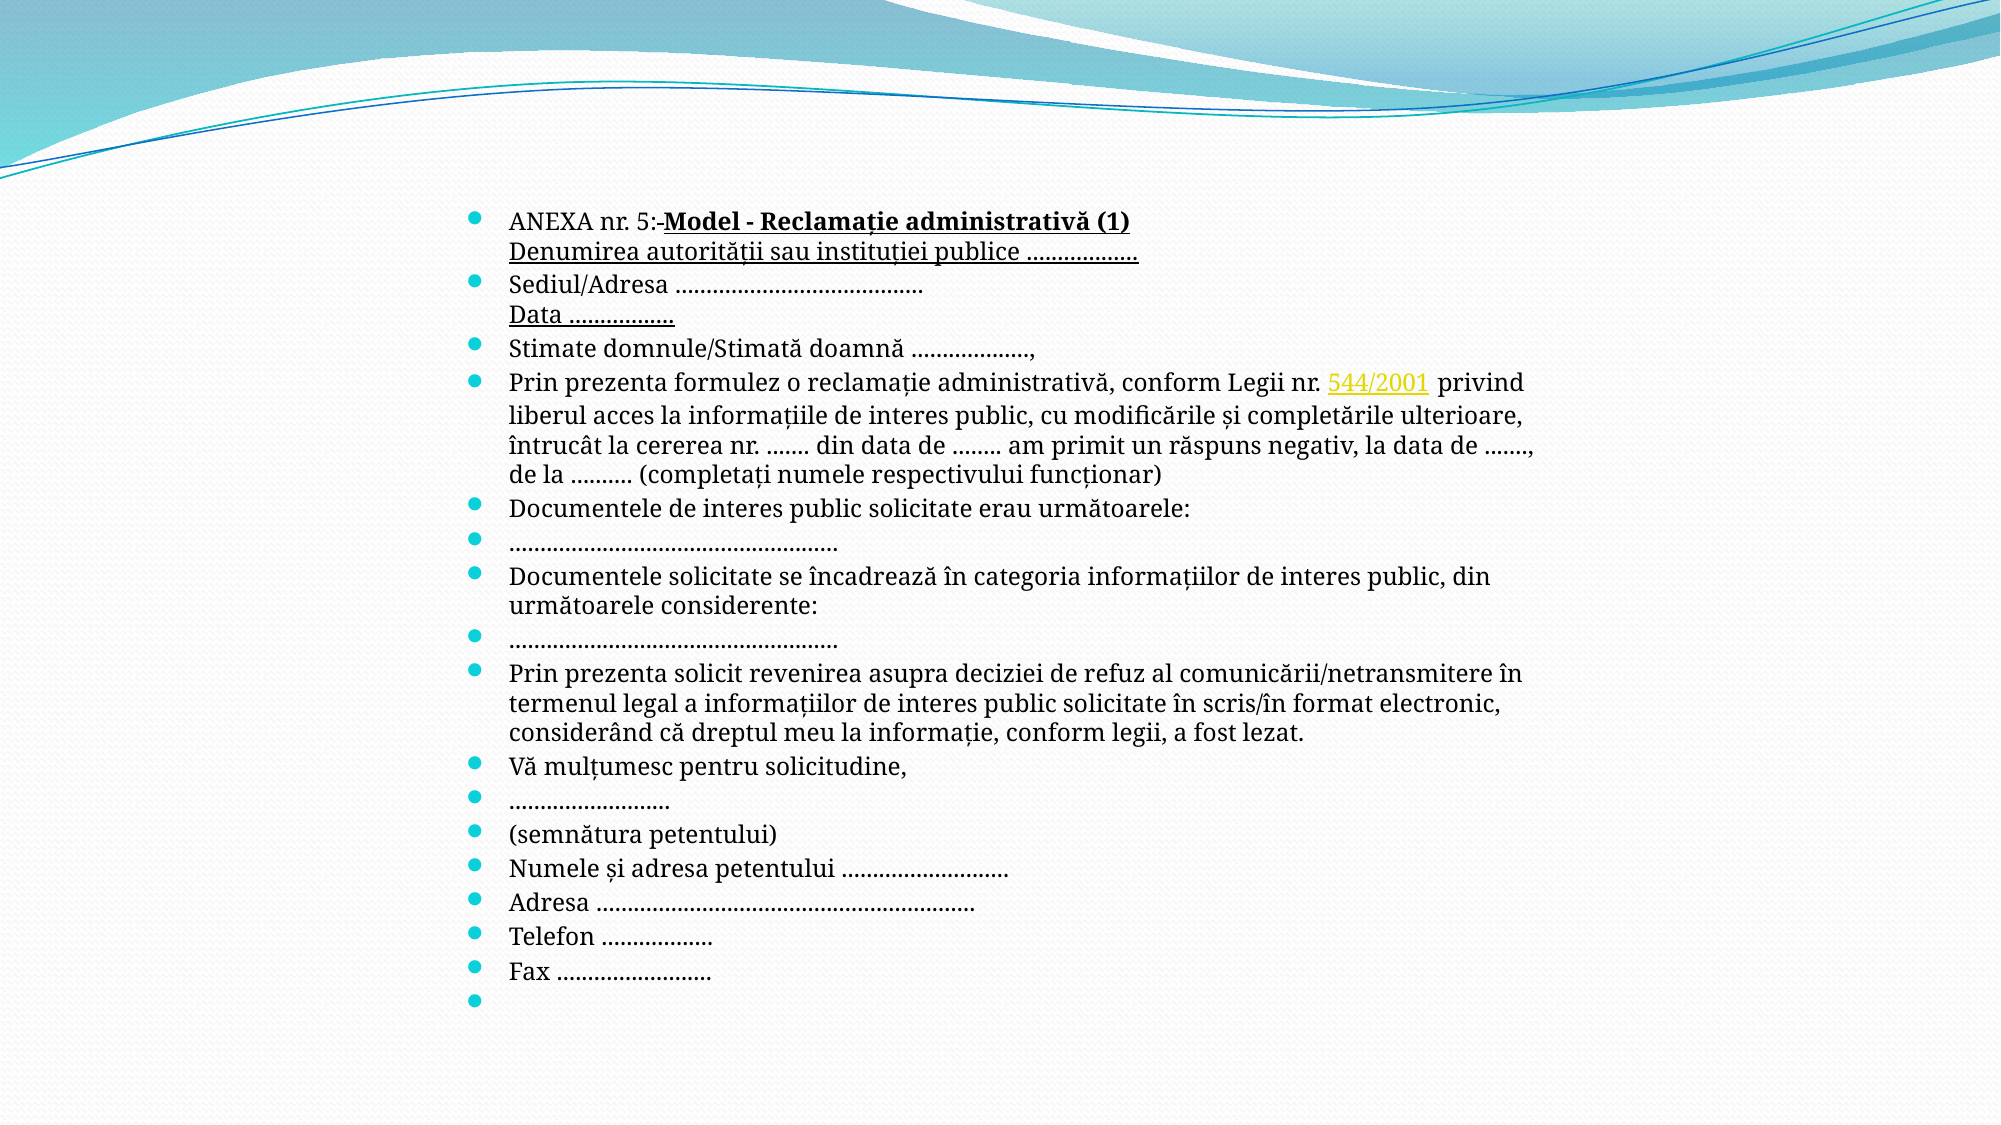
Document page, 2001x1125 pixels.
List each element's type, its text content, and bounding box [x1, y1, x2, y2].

list ANEXA nr. 5: Model - Reclamaţie administrativă (1) Denumirea autorităţii sau instituţiei publice .................. Sediul/Adresa ........................................ Data ................. Stimate domnule/Stimată doamnă ..................., Prin prezenta formulez o reclamaţie administrativă, conform Legii nr. 544/2001 privind liberul acces la informaţiile de interes public, cu modificările şi completările ulterioare, întrucât la cererea nr. ....... din data de ........ am primit un răspuns negativ, la data de ......., de la .......... (completaţi numele respectivului funcţionar) Documentele de interes public solicitate erau următoarele: ..................................................... Documentele solicitate se încadrează în categoria informaţiilor de interes public, din următoarele considerente: ..................................................... Prin prezenta solicit revenirea asupra deciziei de refuz al comunicării/netransmitere în termenul legal a informaţiilor de interes public solicitate în scris/în format electronic, considerând că dreptul meu la informaţie, conform legii, a fost lezat. Vă mulţumesc pentru solicitudine, .......................... (semnătura petentului) Numele şi adresa petentului ........................... Adresa ............................................................. Telefon .................. Fax ......................... [451, 198, 1577, 1038]
